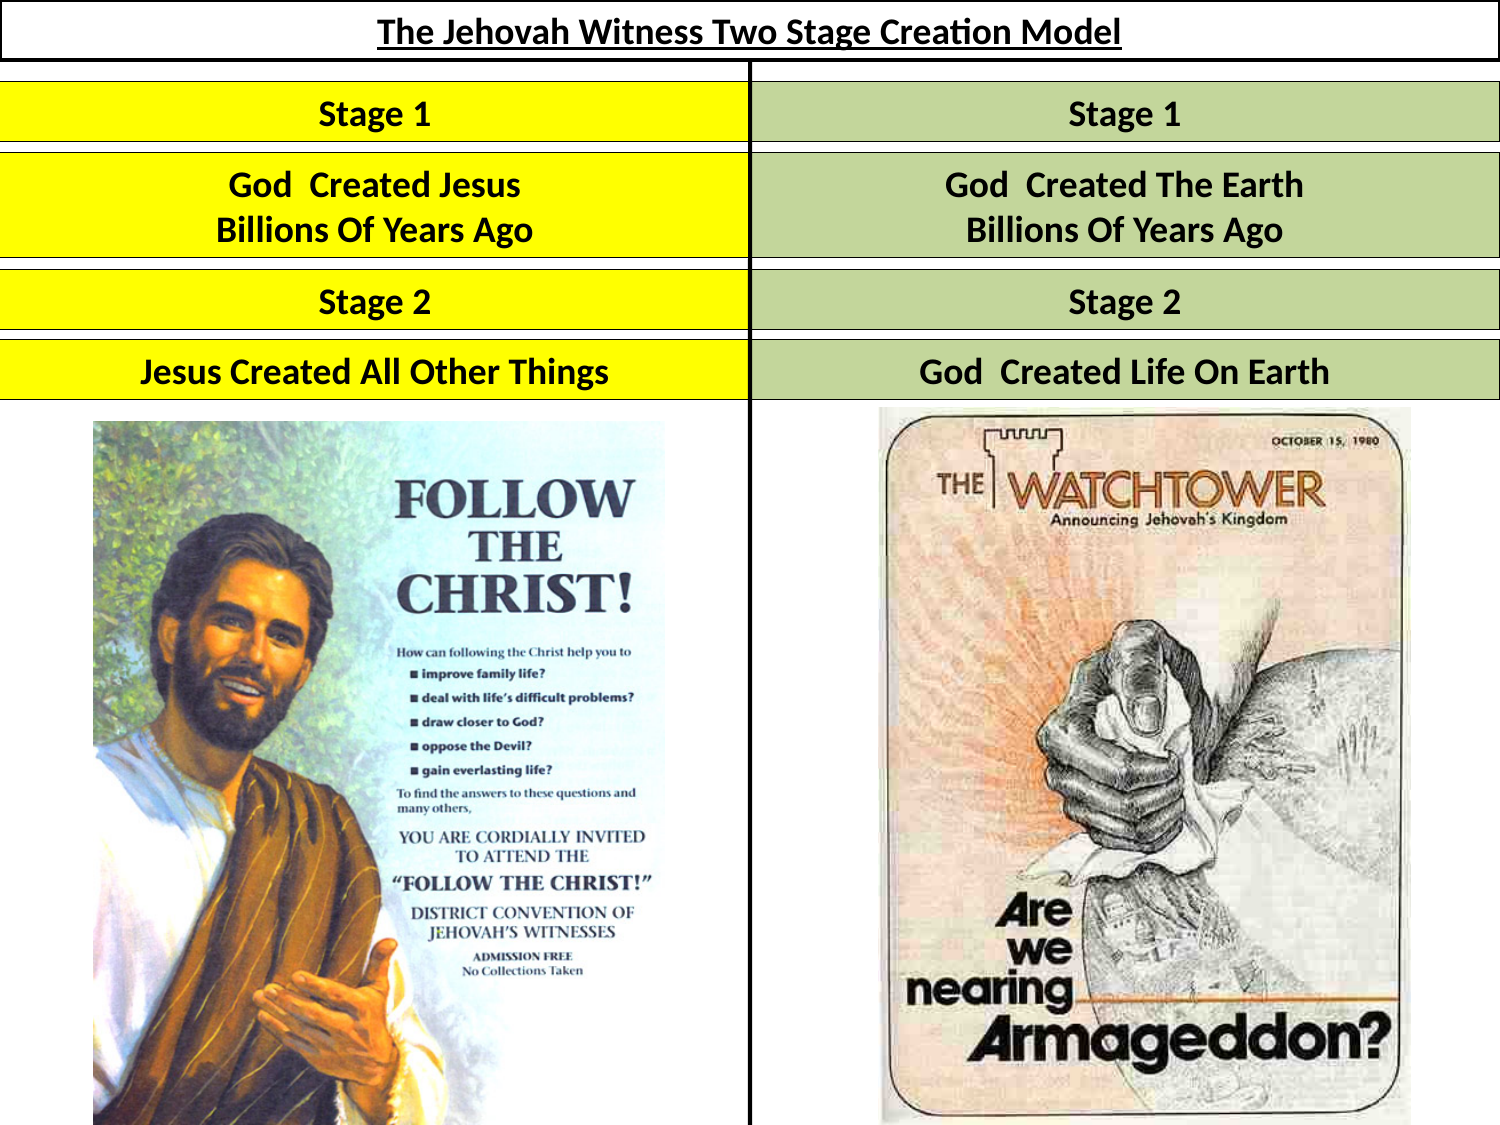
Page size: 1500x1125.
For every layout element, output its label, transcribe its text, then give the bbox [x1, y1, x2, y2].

text_box Stage 1 [0, 81, 748, 142]
text_box Stage 1 [753, 81, 1500, 142]
text_box Stage 2 [0, 269, 747, 330]
text_box God Created Jesus Billions Of Years Ago [0, 152, 748, 258]
text_box The Jehovah Witness Two Stage Creation Model [0, 0, 1500, 60]
text_box God Created The Earth Billions Of Years Ago [753, 152, 1500, 258]
text_box Jesus Created All Other Things [0, 339, 747, 400]
text_box Stage 2 [753, 269, 1500, 330]
picture [878, 407, 1411, 1125]
picture [93, 421, 665, 1125]
text_box God Created Life On Earth [753, 339, 1500, 400]
